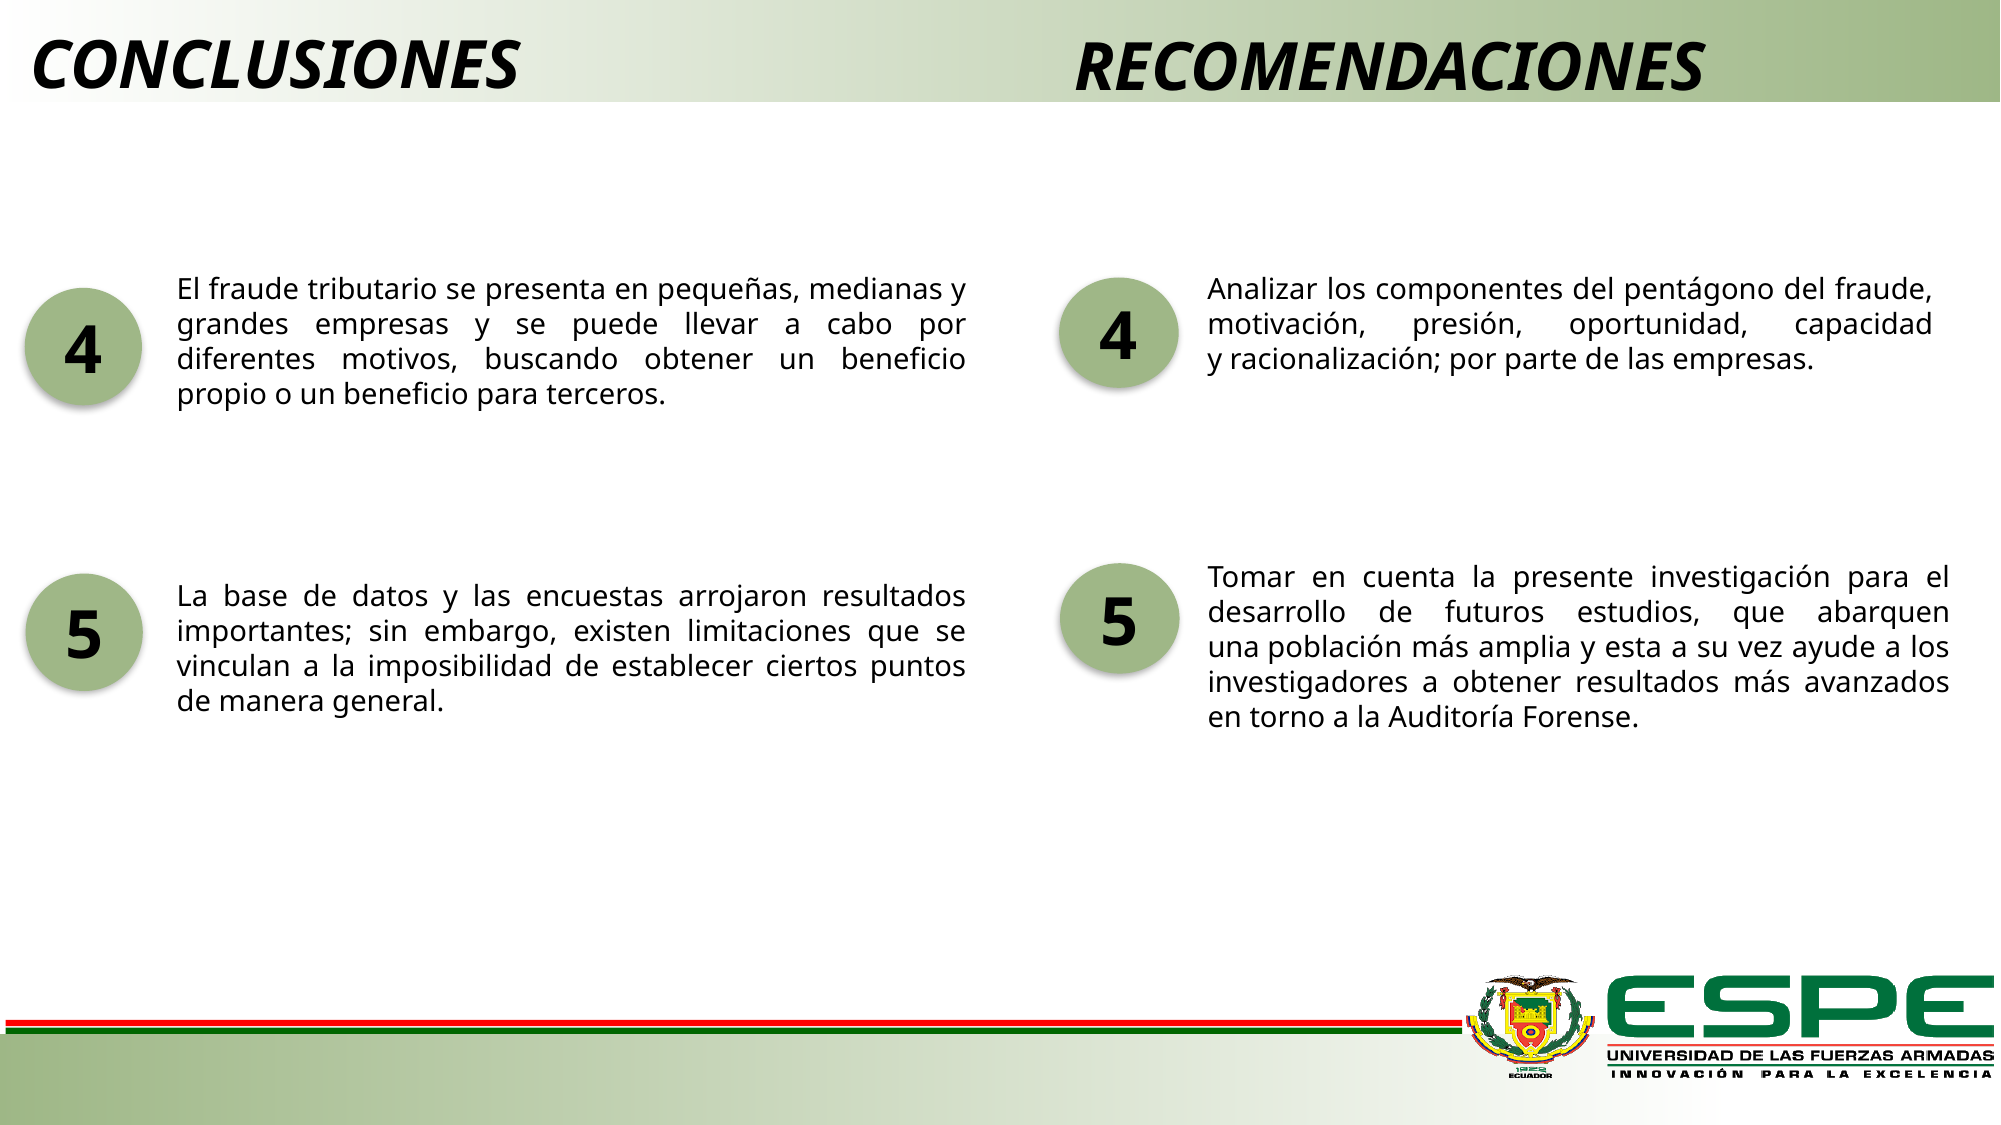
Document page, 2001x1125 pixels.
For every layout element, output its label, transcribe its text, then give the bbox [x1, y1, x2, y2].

text_box Tomar en cuenta la presente investigación para el desarrollo de futuros estudios, que abarquen una población más amplia y esta a su vez ayude a los investigadores a obtener resultados más avanzados en torno a la Auditoría Forense. [1190, 549, 1968, 743]
text_box Analizar los componentes del pentágono del fraude, motivación, presión, oportunidad, capacidad y racionalización; por parte de las empresas. [1190, 261, 1951, 420]
text_box 5 [23, 571, 145, 694]
text_box El fraude tributario se presenta en pequeñas, medianas y grandes empresas y se puede llevar a cabo por diferentes motivos, buscando obtener un beneficio propio o un beneficio para terceros. [160, 261, 984, 420]
text_box 4 [1057, 275, 1181, 390]
picture [1466, 975, 1994, 1078]
text_box 4 [22, 285, 145, 408]
text_box RECOMENDACIONES [1059, 16, 1761, 204]
text_box 5 [1057, 561, 1182, 676]
title CONCLUSIONES [15, 14, 630, 203]
text_box La base de datos y las encuestas arrojaron resultados importantes; sin embargo, existen limitaciones que se vinculan a la imposibilidad de establecer ciertos puntos de manera general. [160, 568, 984, 762]
